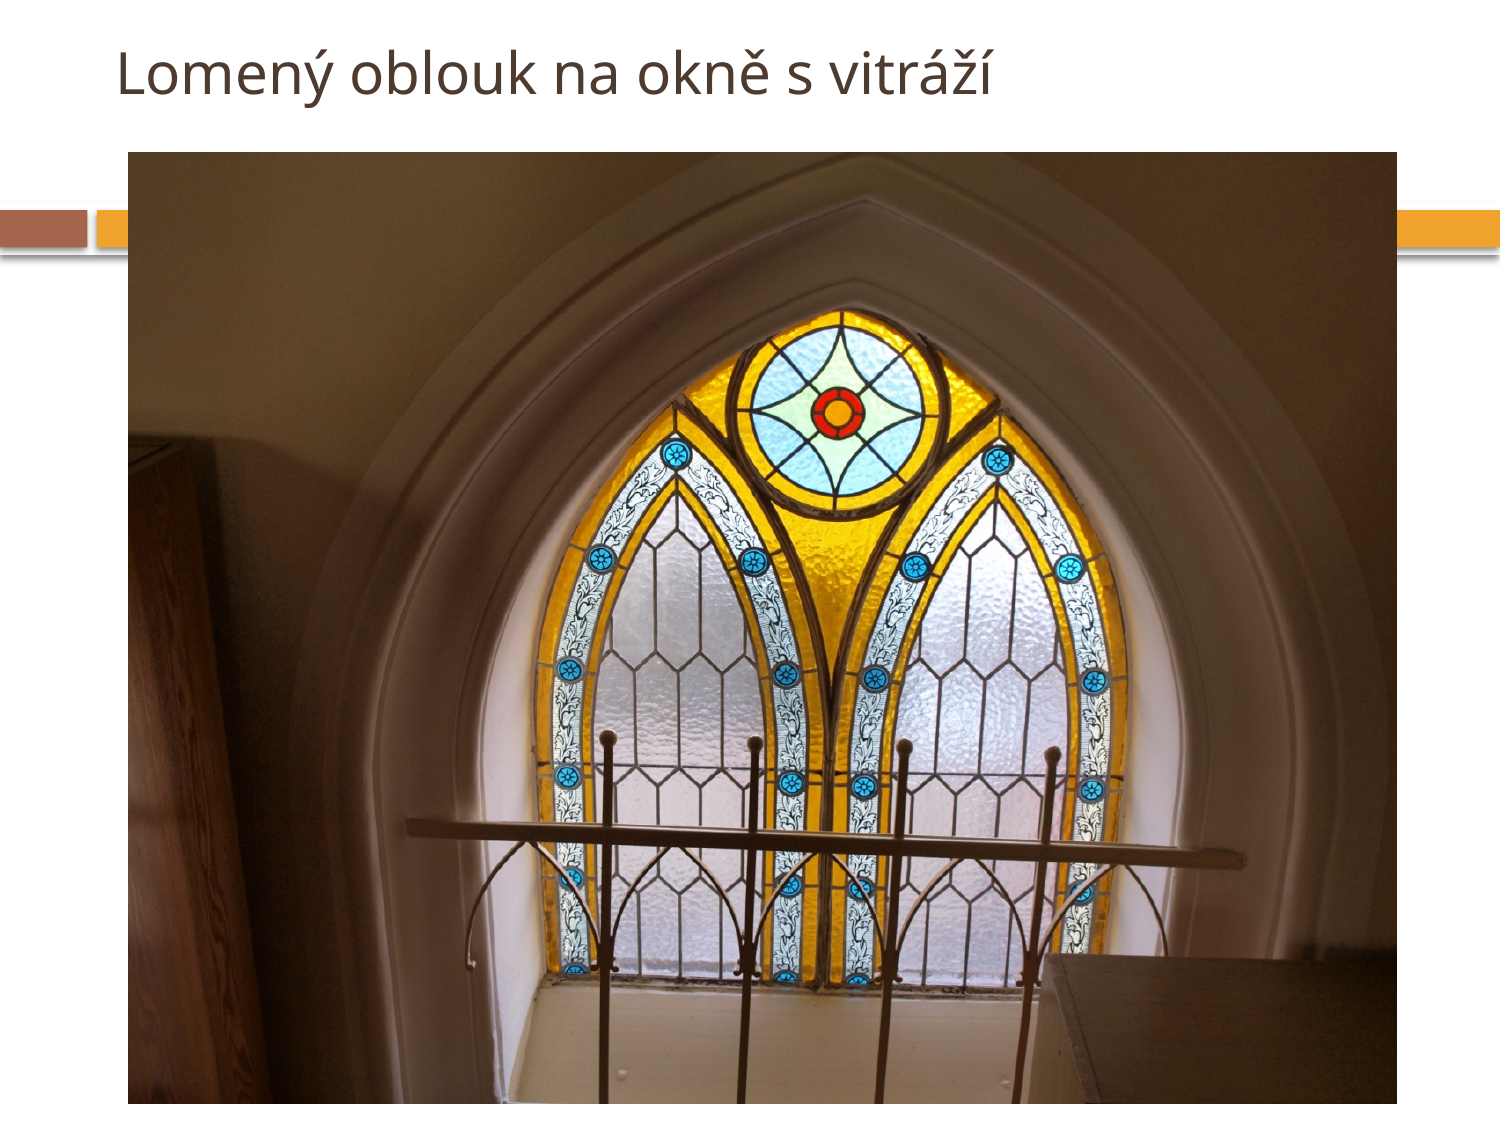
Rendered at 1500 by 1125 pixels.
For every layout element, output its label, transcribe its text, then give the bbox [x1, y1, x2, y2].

title Lomený oblouk na okně s vitráží [100, 37, 1438, 106]
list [128, 151, 1397, 1104]
